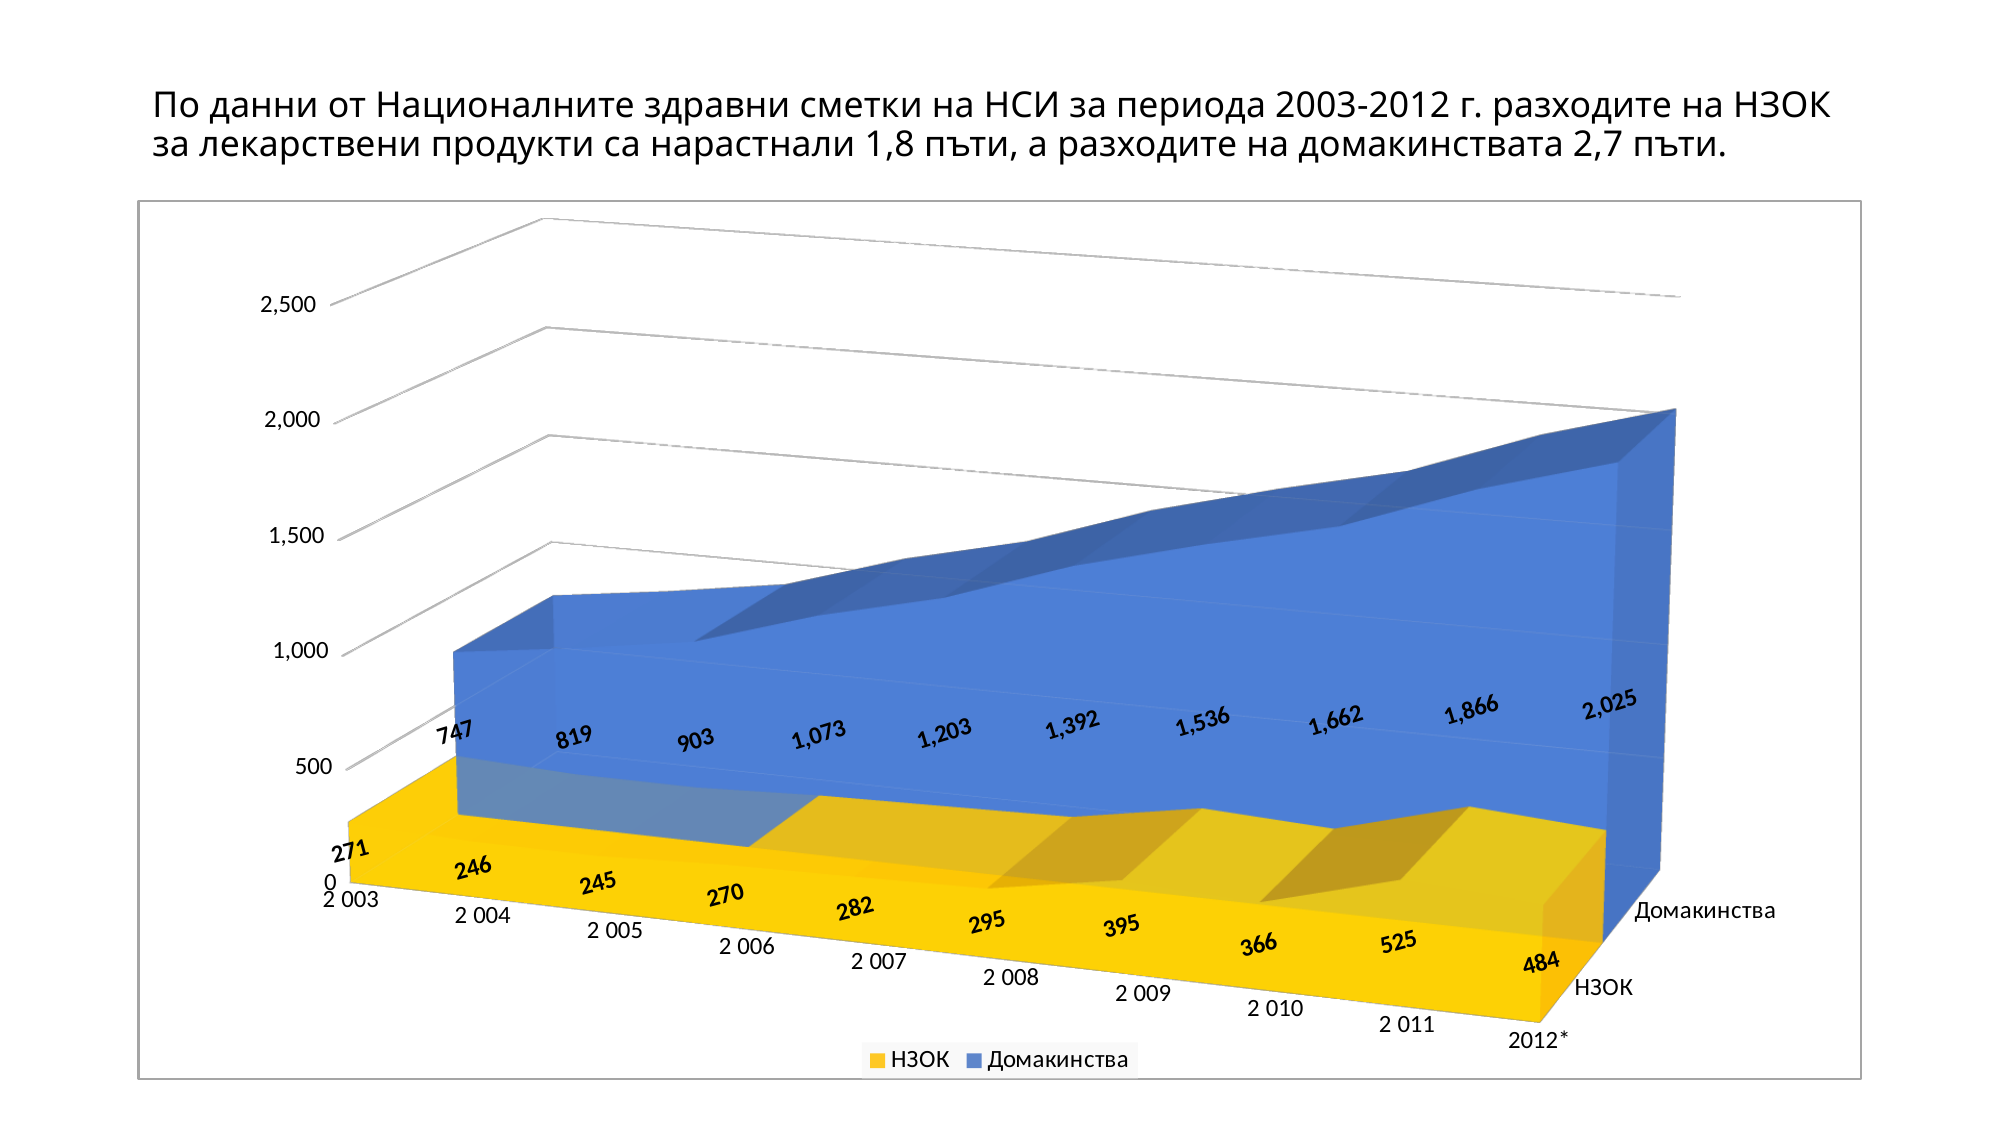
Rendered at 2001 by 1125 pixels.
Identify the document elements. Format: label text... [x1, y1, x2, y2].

chart [137, 199, 1863, 1081]
title По данни от Националните здравни сметки на НСИ за периода 2003-2012 г. разходите на НЗОК за лекарствени продукти са нарастнали 1,8 пъти, а разходите на домакинствата 2,7 пъти. [137, 59, 1863, 199]
